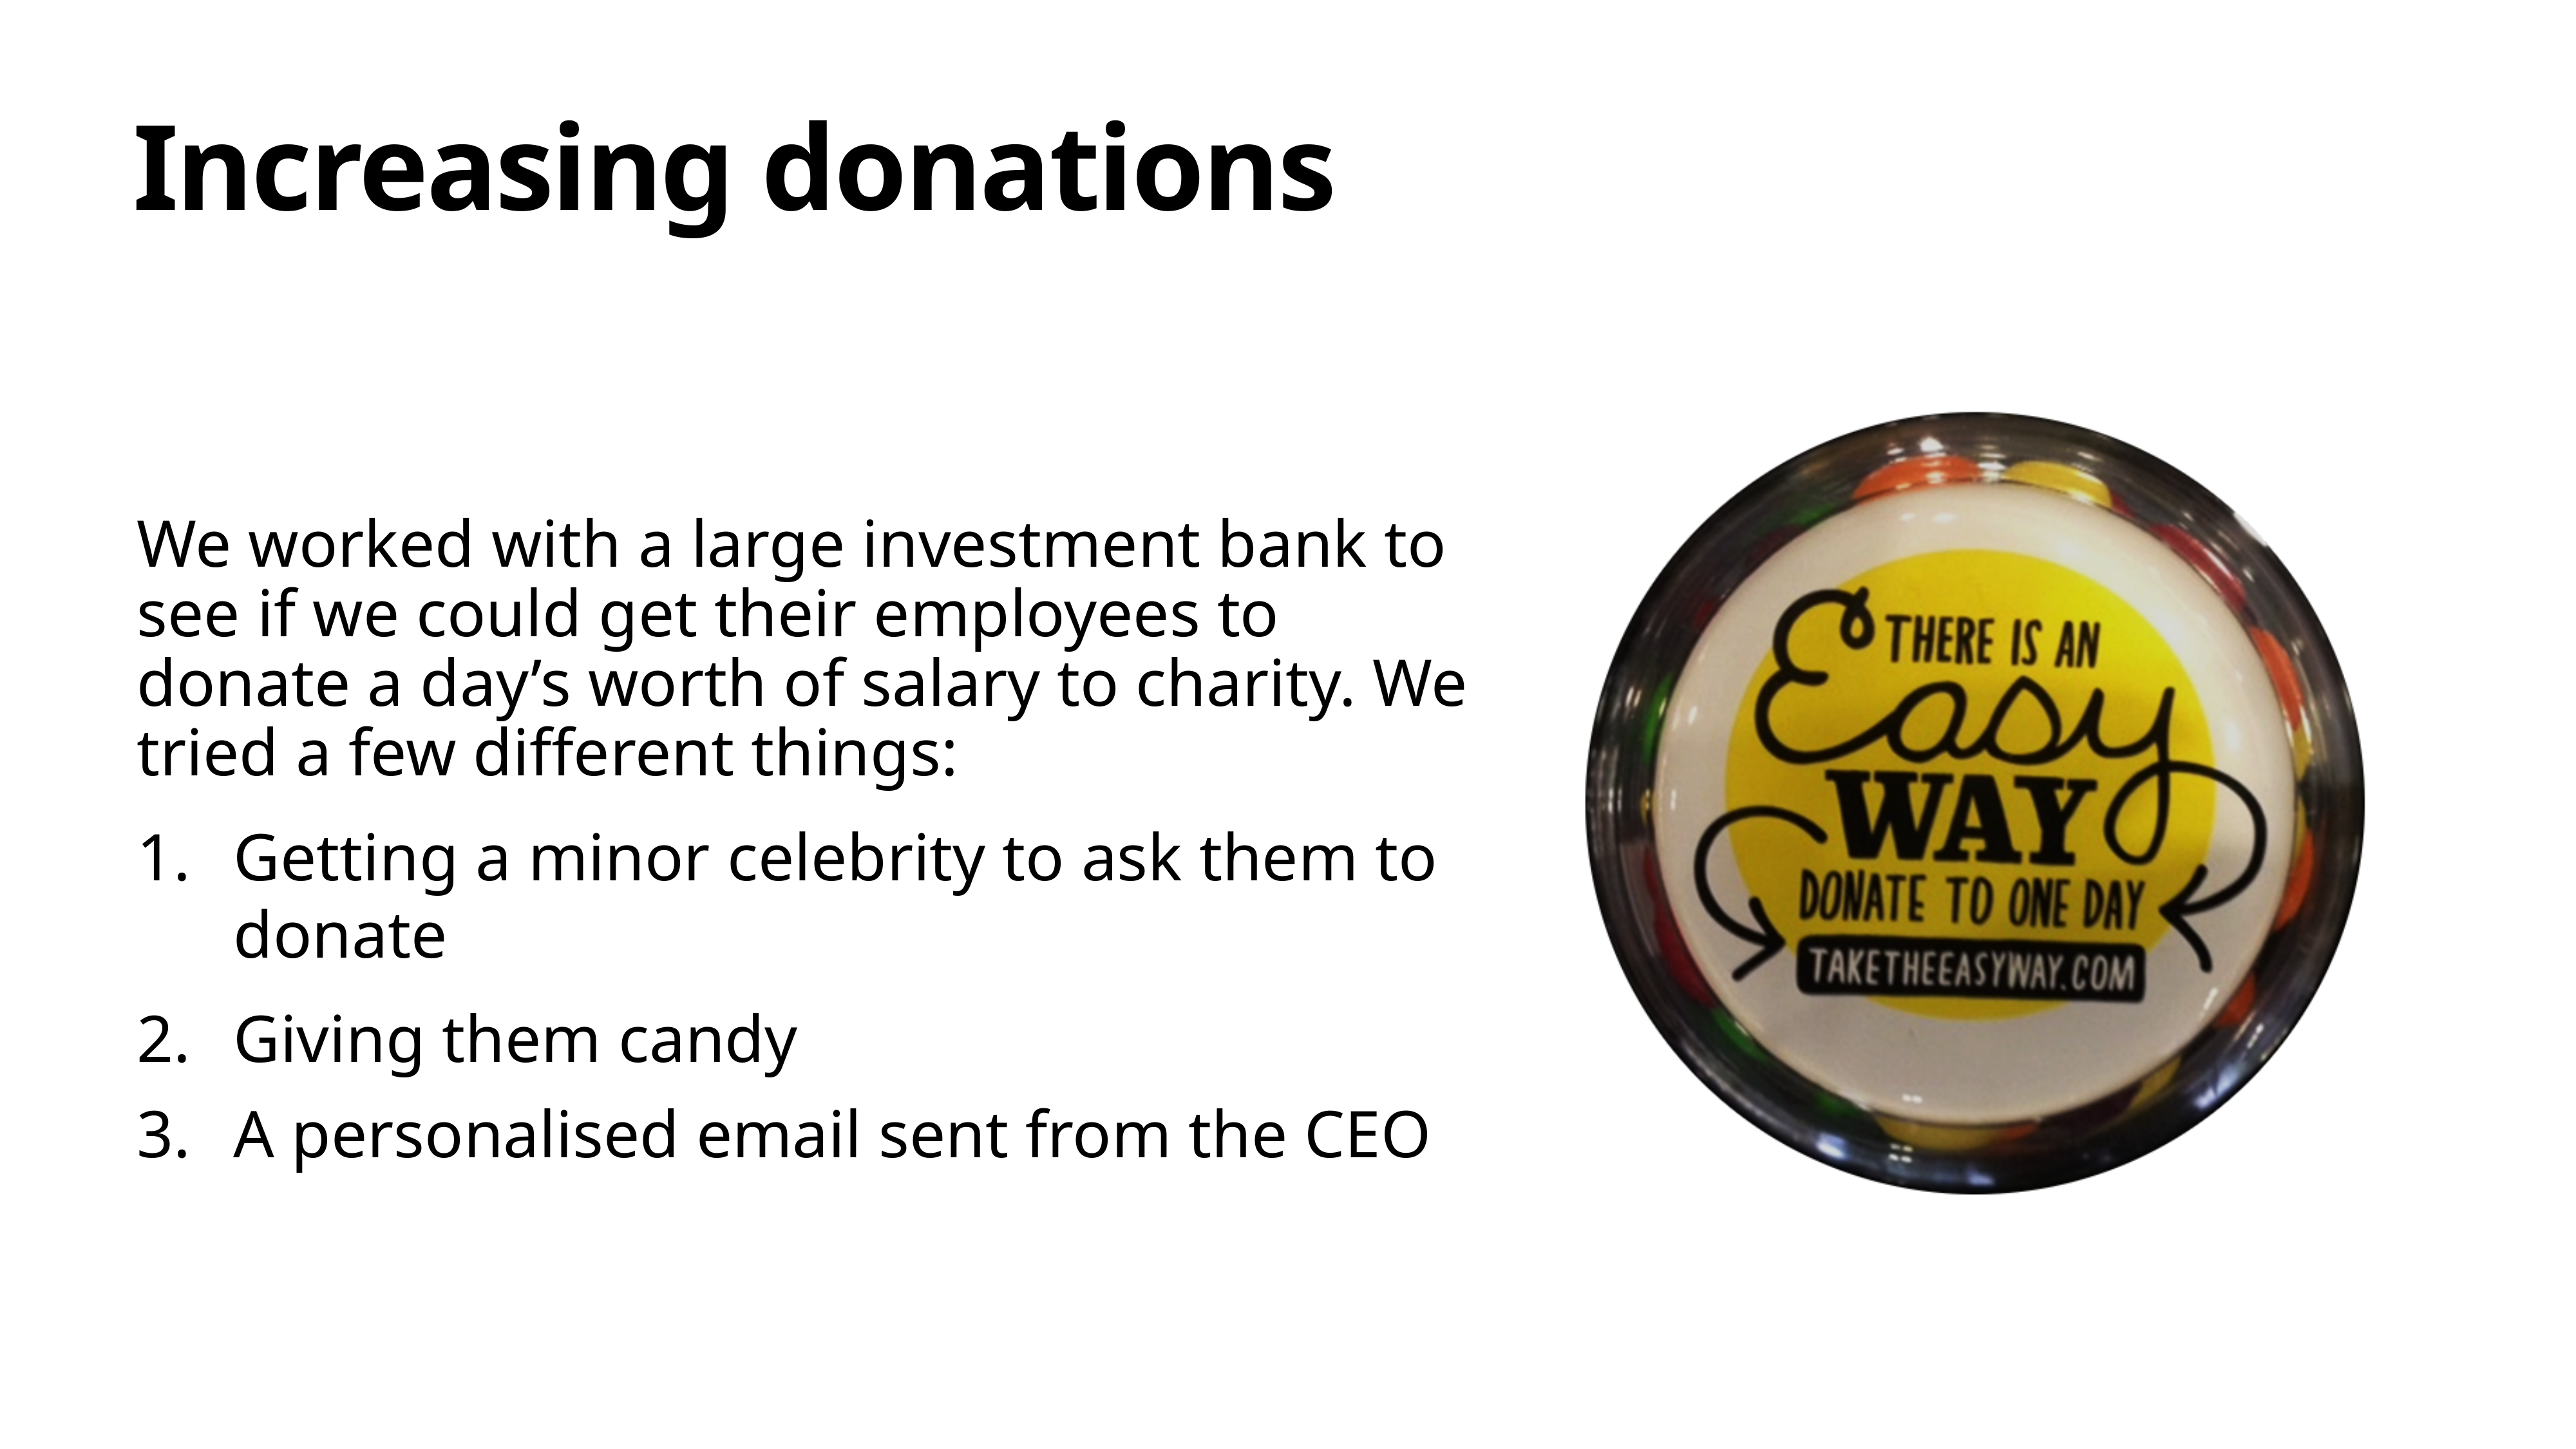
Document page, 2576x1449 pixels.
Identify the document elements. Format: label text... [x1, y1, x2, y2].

text_box We worked with a large investment bank to see if we could get their employees to donate a day’s worth of salary to charity. We tried a few different things: Getting a minor celebrity to ask them to donate Giving them candy A personalised email sent from the CEO [127, 506, 1481, 1176]
title Increasing donations [127, 113, 2449, 266]
picture [1535, 345, 2416, 1264]
